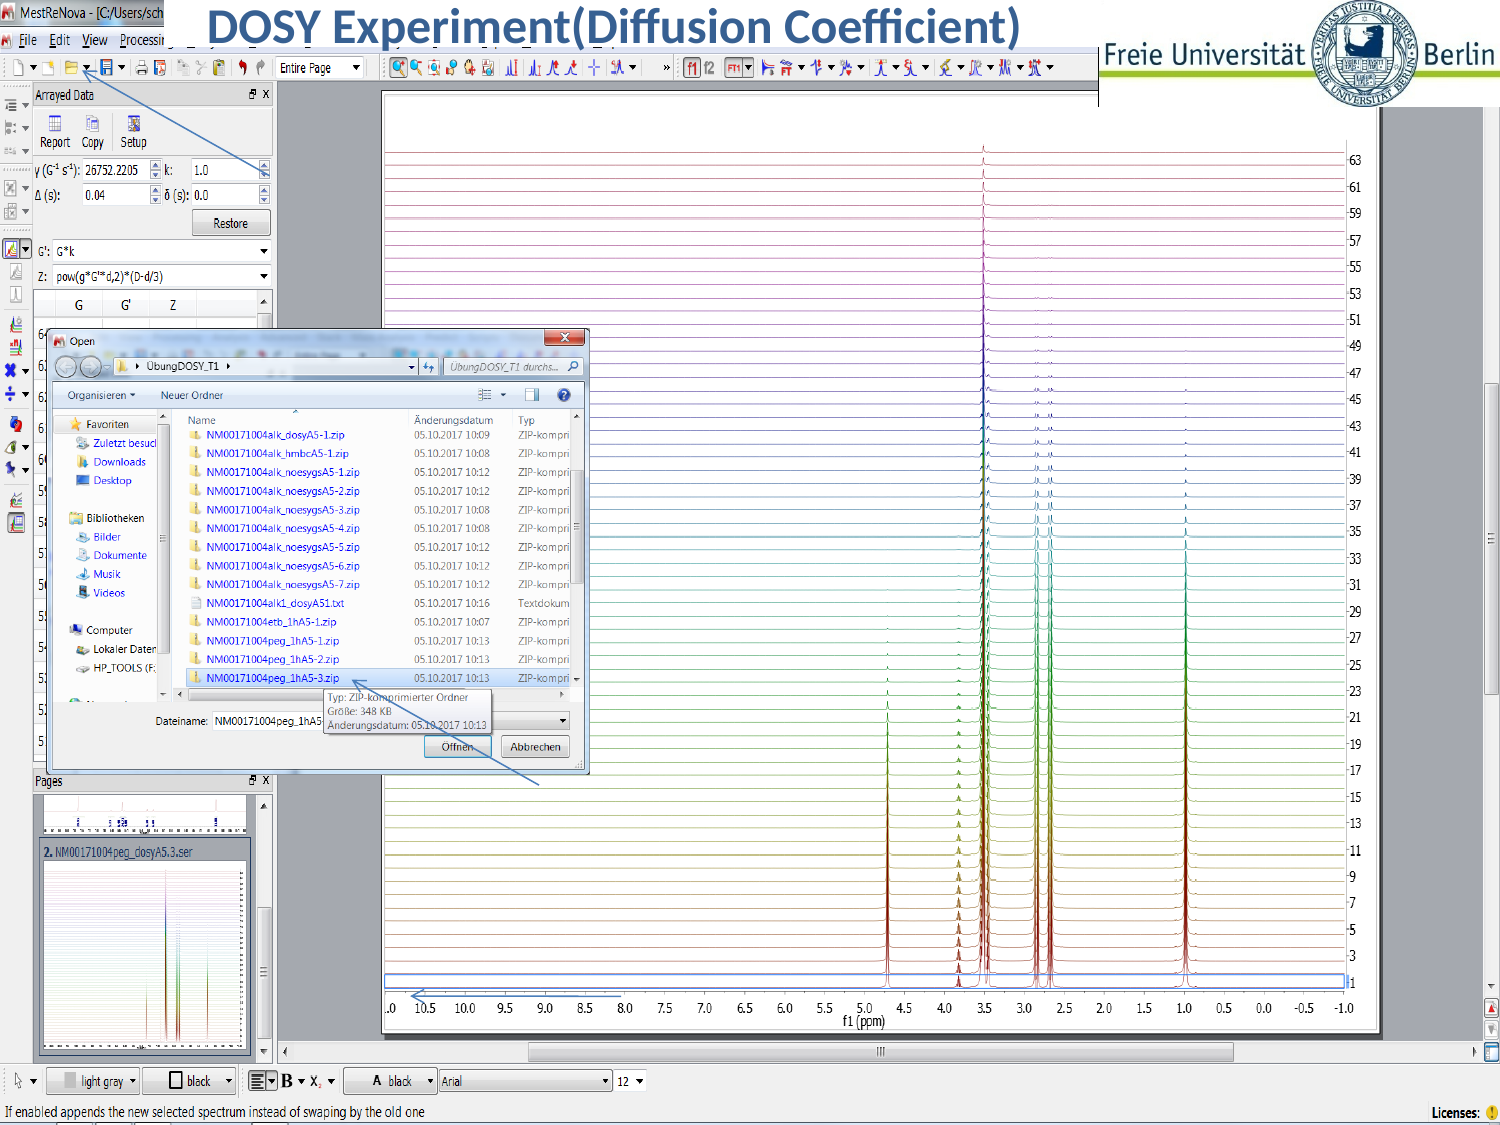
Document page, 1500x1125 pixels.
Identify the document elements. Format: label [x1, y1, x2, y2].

text_box [81, 70, 270, 176]
picture [0, 0, 1500, 1125]
text_box [351, 679, 540, 786]
